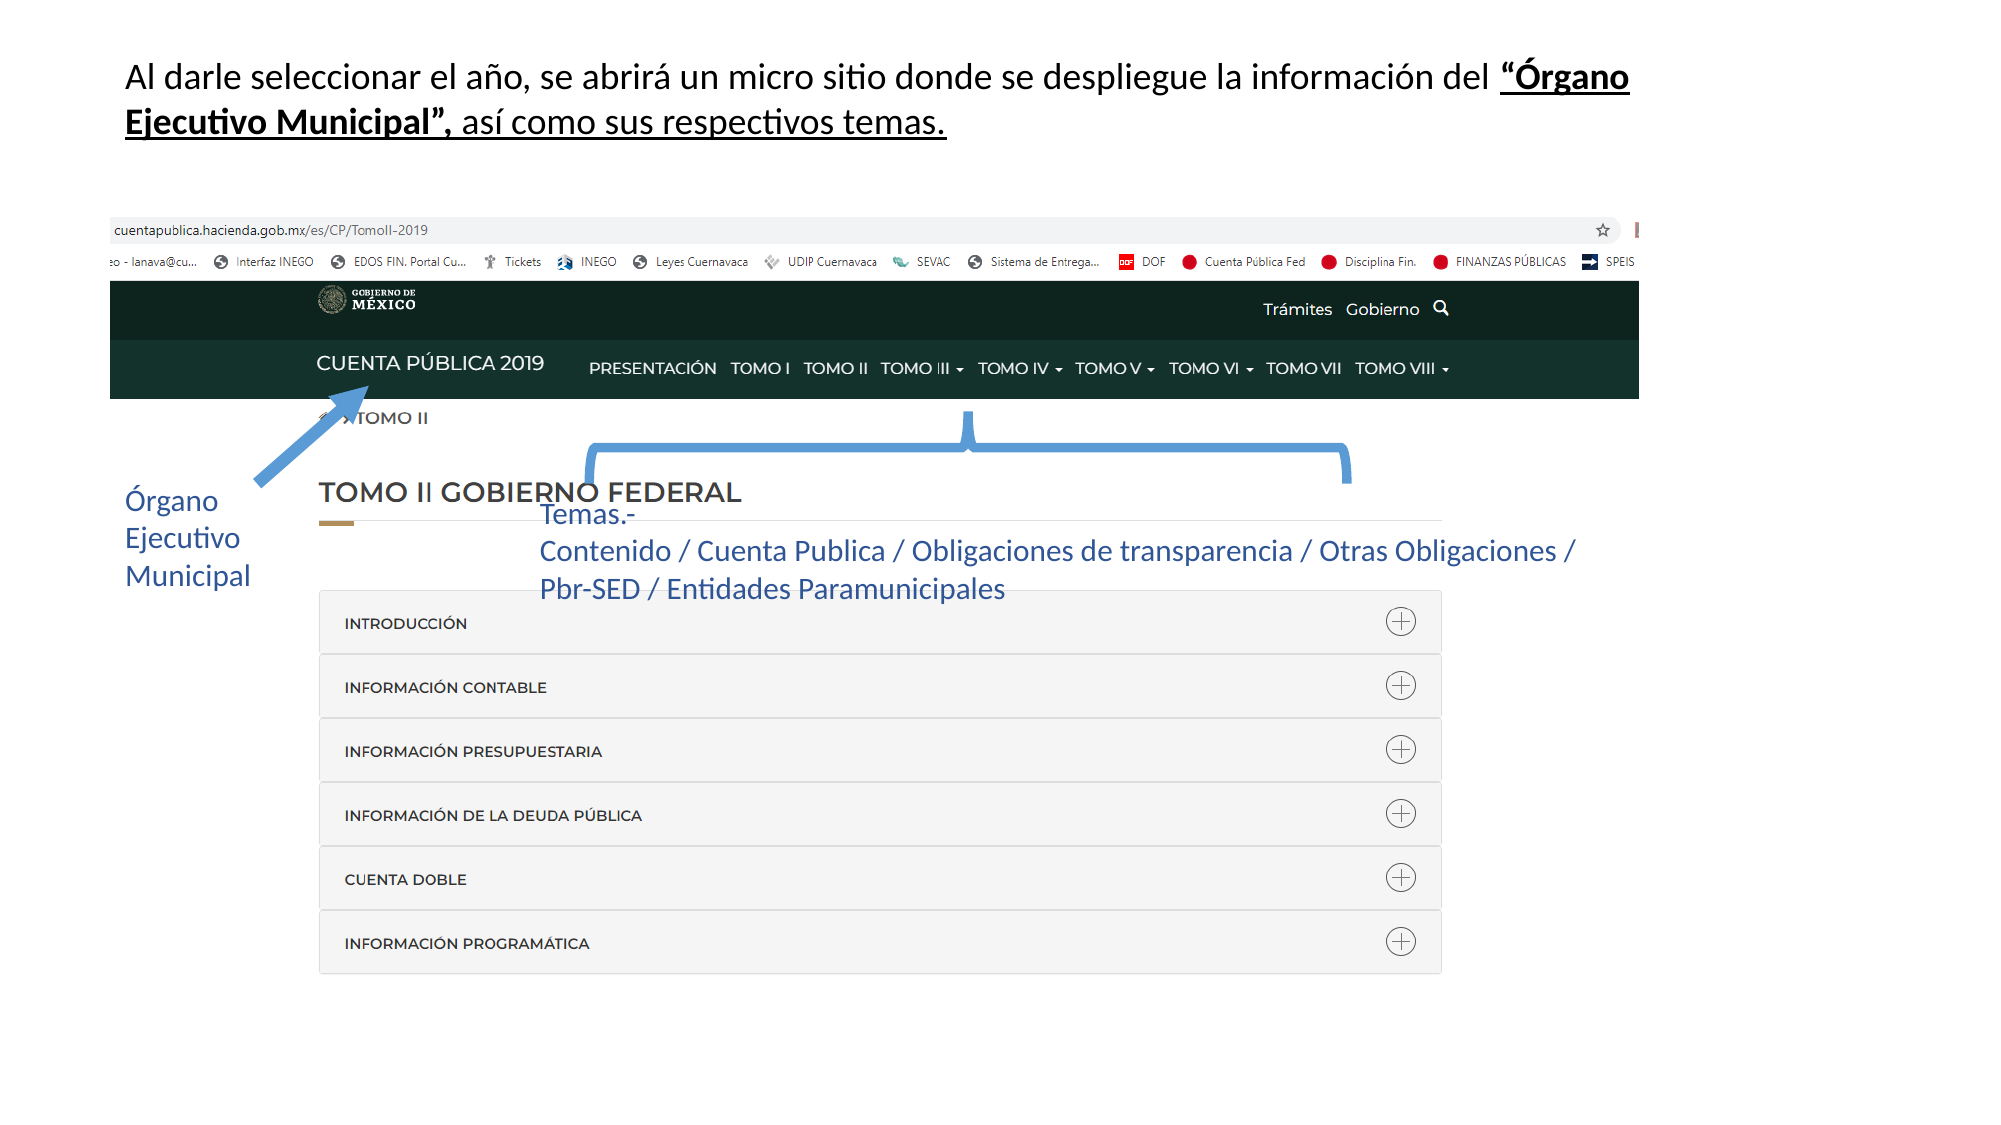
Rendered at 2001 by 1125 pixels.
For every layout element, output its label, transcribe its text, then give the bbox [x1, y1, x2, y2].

text_box Al darle seleccionar el año, se abrirá un micro sitio donde se despliegue la información del “Órgano Ejecutivo Municipal”, así como sus respectivos temas. [110, 44, 1719, 150]
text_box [257, 385, 369, 484]
picture [110, 217, 1639, 1068]
